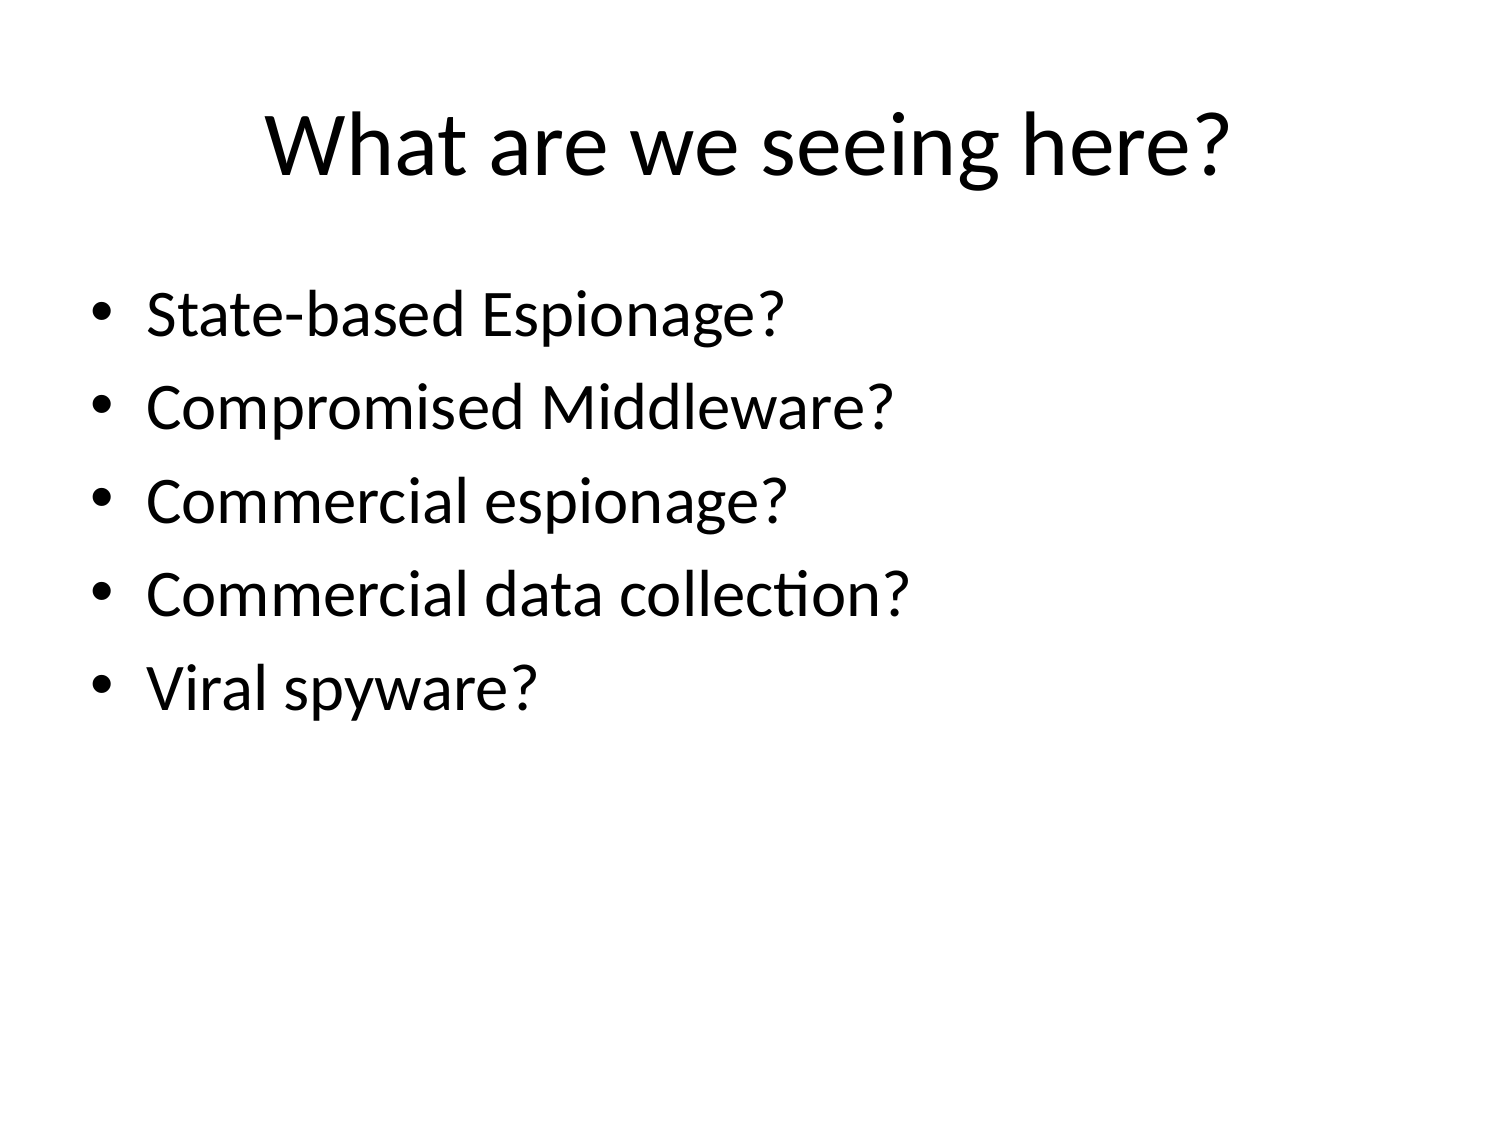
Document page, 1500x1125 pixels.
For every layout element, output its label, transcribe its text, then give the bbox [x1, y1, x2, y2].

title What are we seeing here? [75, 45, 1425, 233]
list State-based Espionage? Compromised Middleware? Commercial espionage? Commercial data collection? Viral spyware? [75, 262, 1425, 1005]
